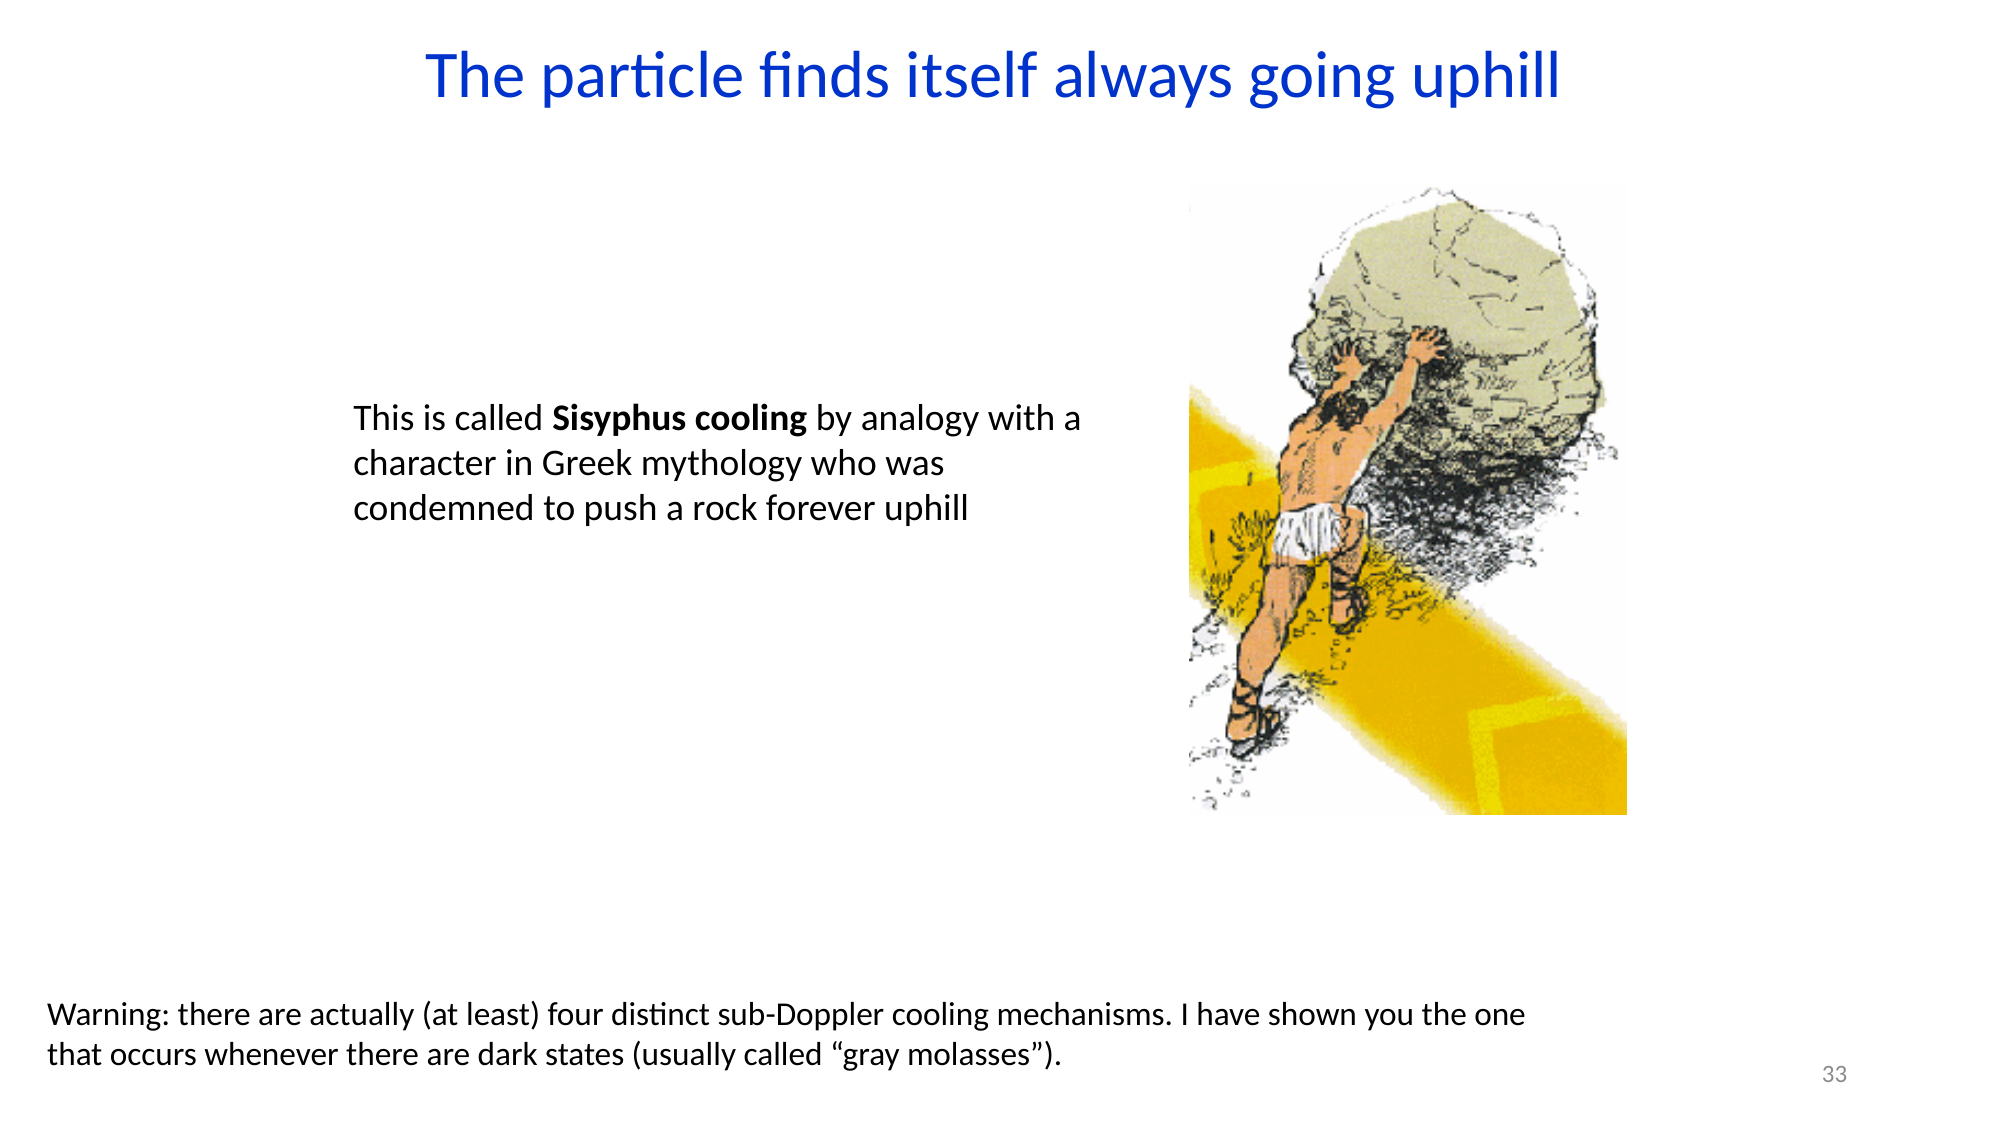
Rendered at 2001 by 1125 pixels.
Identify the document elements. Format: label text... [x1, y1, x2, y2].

text_box This is called Sisyphus cooling by analogy with a character in Greek mythology who was condemned to push a rock forever uphill [338, 385, 1129, 536]
text_box The particle finds itself always going uphill [395, 23, 1578, 118]
slide_number 33 [1412, 1042, 1863, 1103]
picture [1188, 184, 1627, 815]
text_box Warning: there are actually (at least) four distinct sub-Doppler cooling mechanisms. I have shown you the one that occurs whenever there are dark states (usually called “gray molasses”). [32, 985, 1550, 1080]
